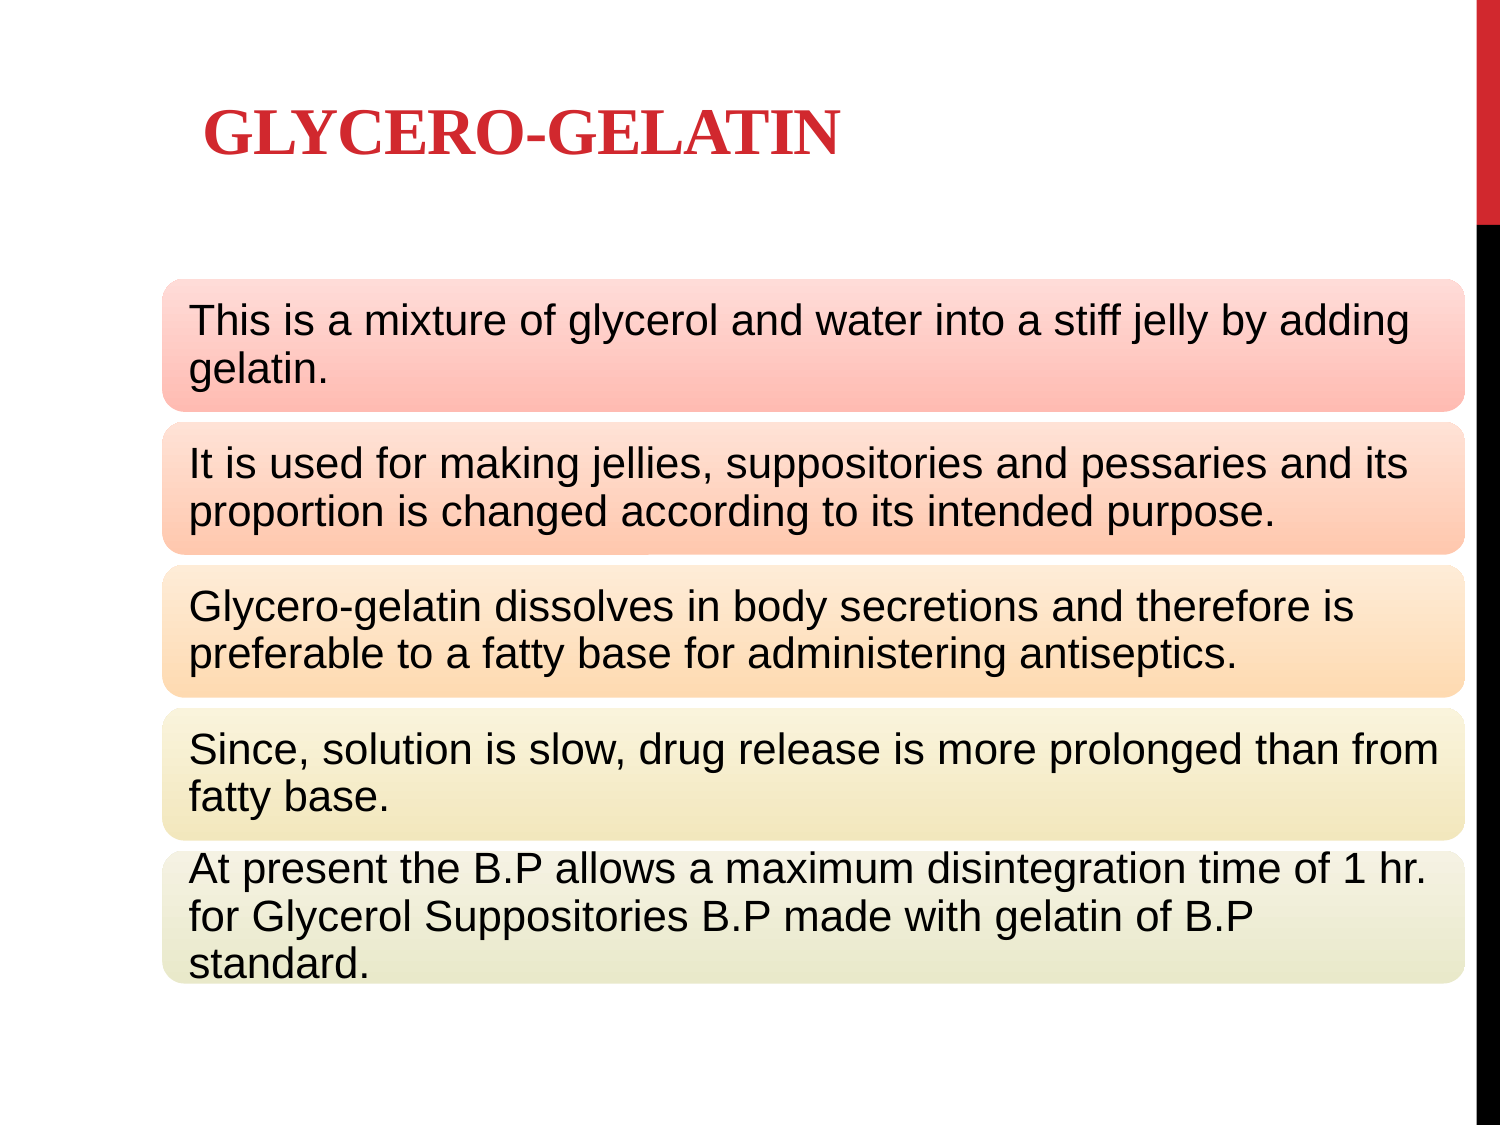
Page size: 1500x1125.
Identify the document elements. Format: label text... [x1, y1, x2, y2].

title Glycero-gelatin [187, 45, 1466, 169]
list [161, 174, 1466, 1088]
